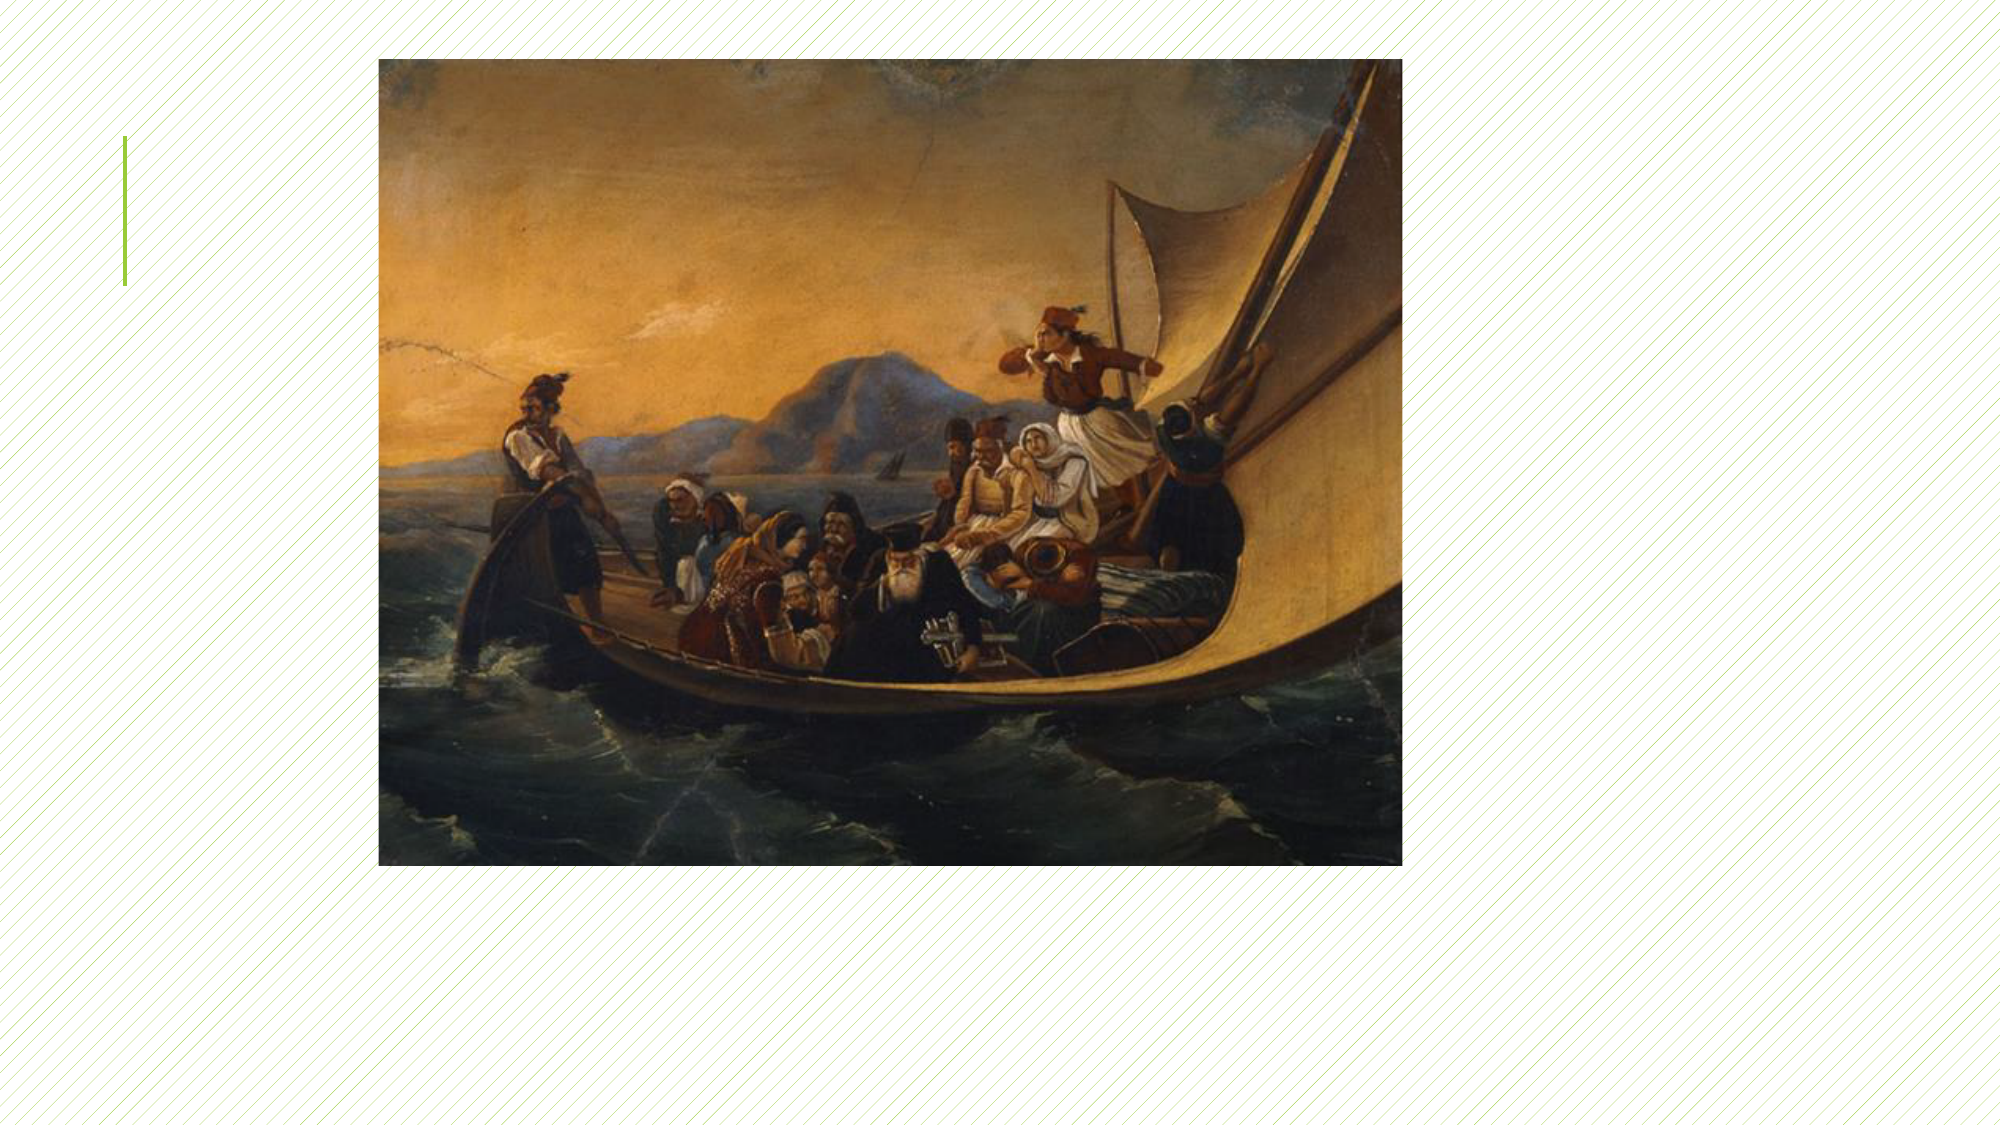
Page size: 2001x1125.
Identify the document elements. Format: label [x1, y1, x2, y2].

picture [378, 59, 1403, 866]
